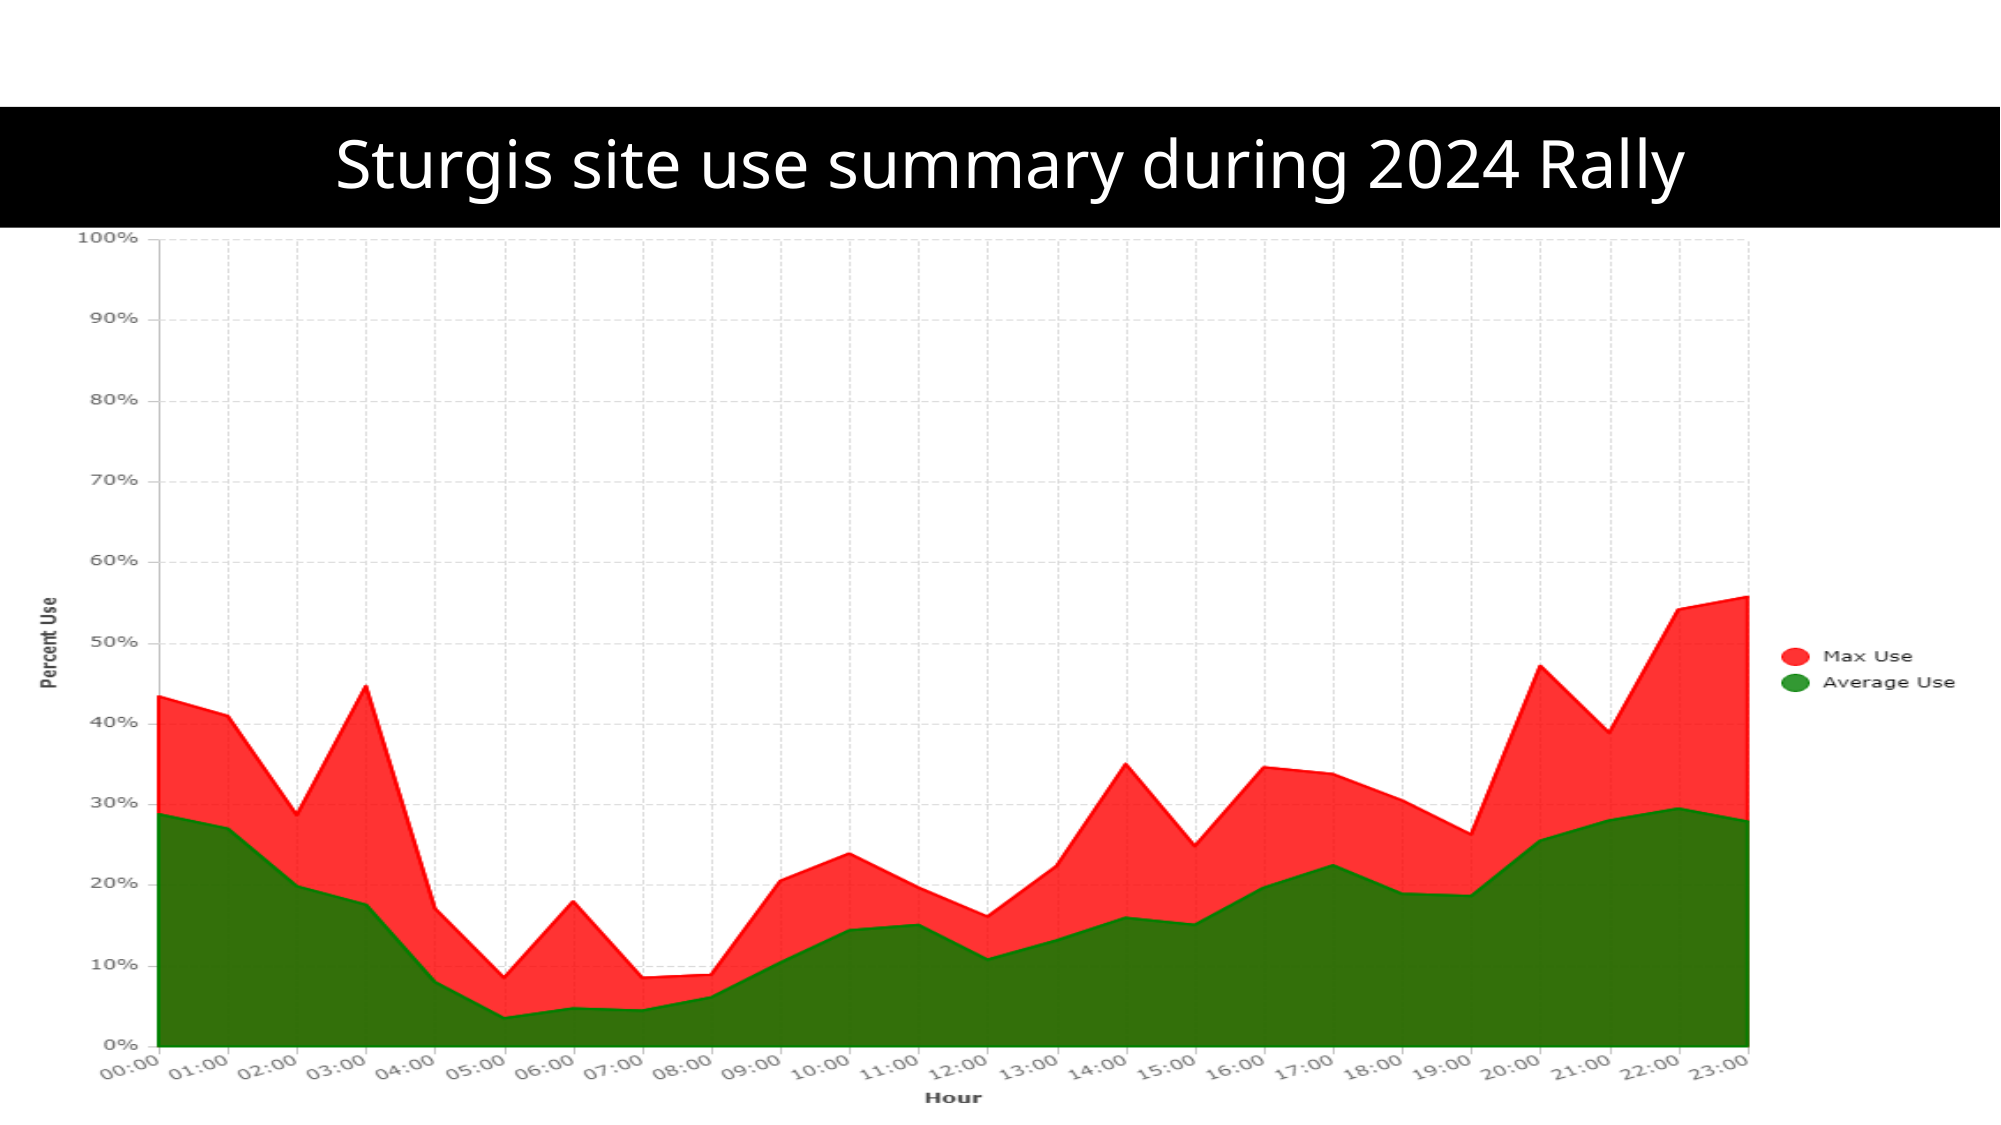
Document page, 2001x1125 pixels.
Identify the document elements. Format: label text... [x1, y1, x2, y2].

title Sturgis site use summary during 2024 Rally [91, 105, 1931, 228]
text_box [0, 106, 91, 229]
text_box [1931, 106, 2000, 229]
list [16, 228, 1976, 1120]
